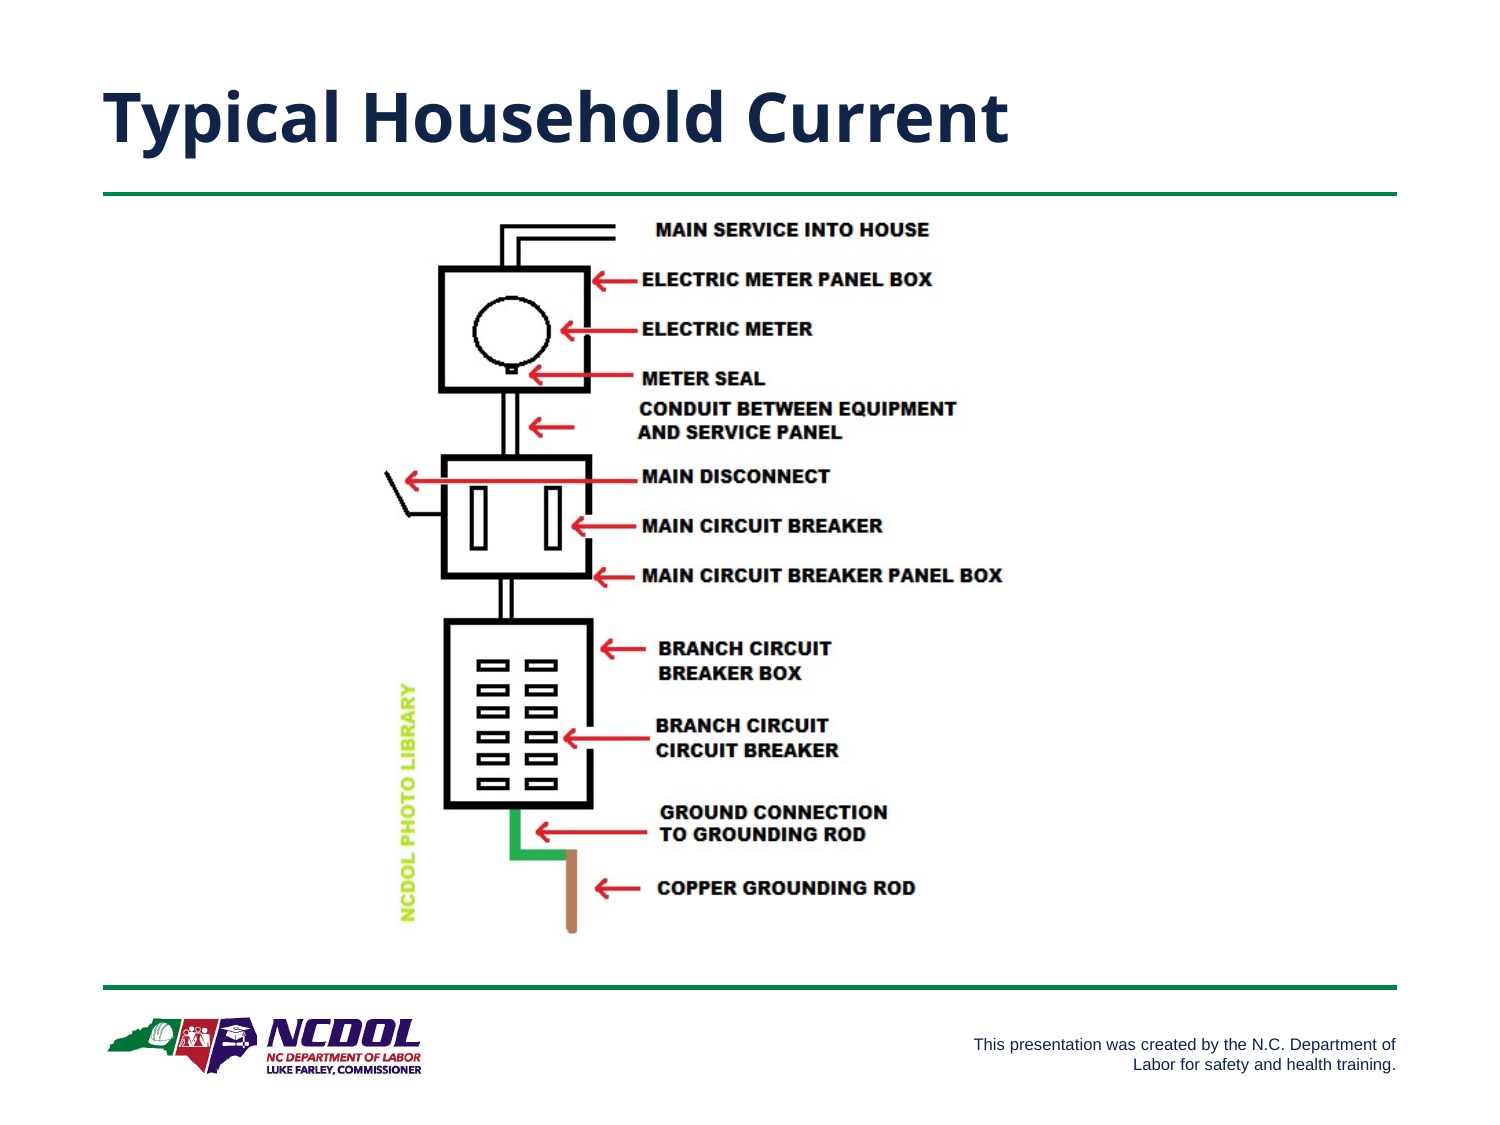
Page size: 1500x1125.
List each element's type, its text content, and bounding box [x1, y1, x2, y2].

picture [103, 1009, 424, 1082]
picture [374, 211, 1013, 947]
title Typical Household Current [87, 75, 1213, 166]
